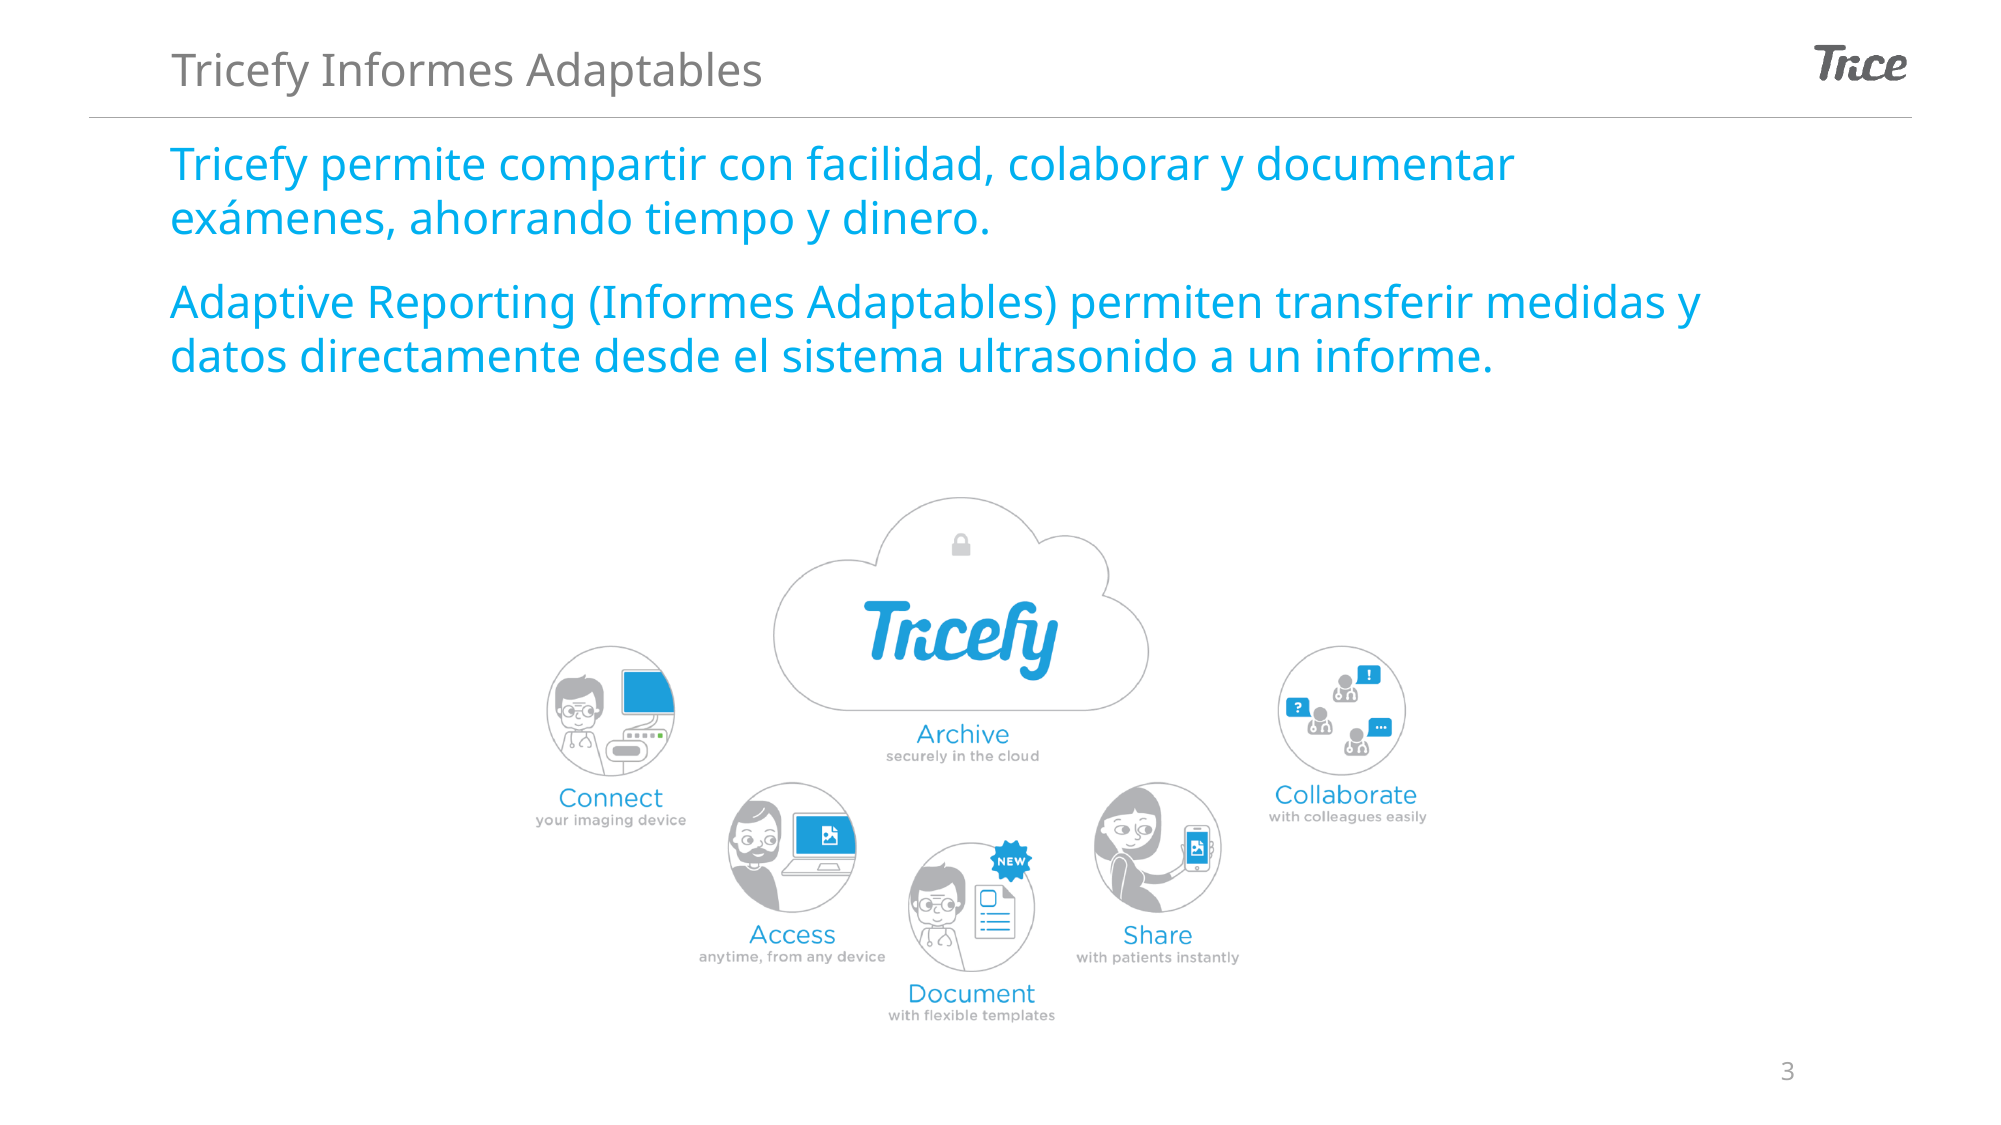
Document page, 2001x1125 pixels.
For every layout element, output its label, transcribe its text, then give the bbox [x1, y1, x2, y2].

slide_number 3 [1689, 1042, 1810, 1103]
picture [1813, 43, 1907, 81]
picture [476, 480, 1524, 1043]
text_box Tricefy Informes Adaptables [156, 34, 1088, 103]
text_box Tricefy permite compartir con facilidad, colaborar y documentar exámenes, ahorrando tiempo y dinero. Adaptive Reporting (Informes Adaptables) permiten transferir medidas y datos directamente desde el sistema ultrasonido a un informe. [155, 127, 1750, 389]
